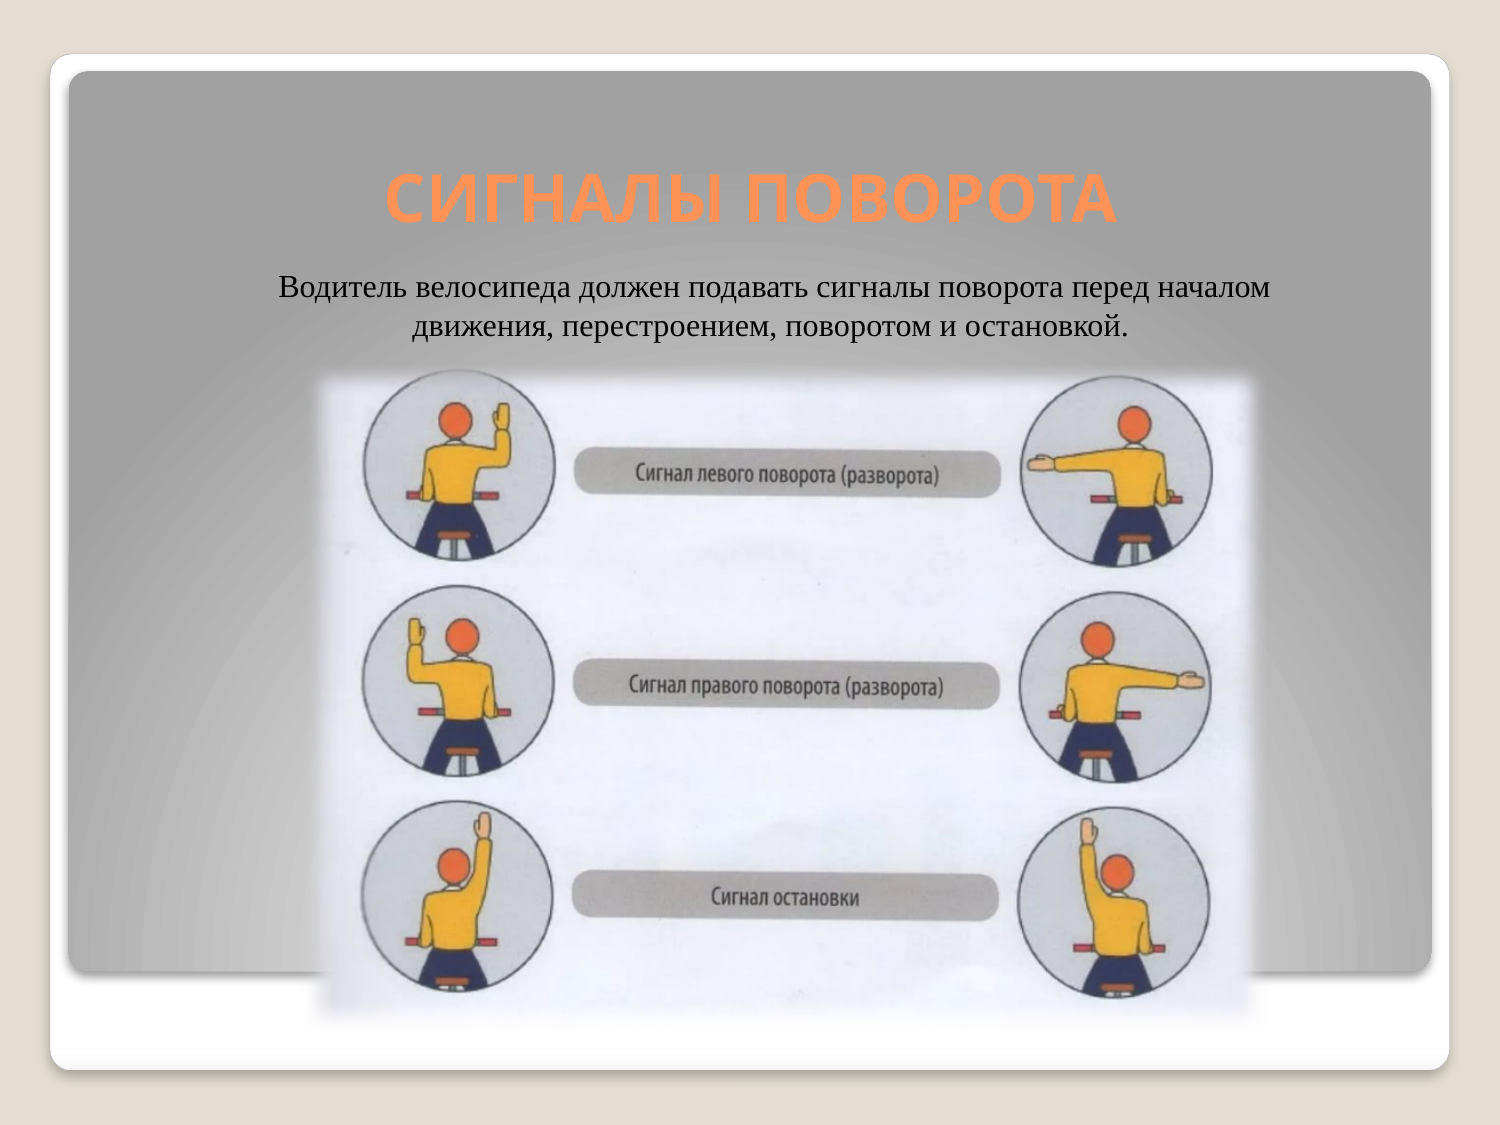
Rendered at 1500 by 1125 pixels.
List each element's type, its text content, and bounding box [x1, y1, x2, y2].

picture [300, 361, 1270, 1036]
title СИГНАЛЫ ПОВОРОТА [179, 134, 1323, 244]
list Водитель велосипеда должен подавать сигналы поворота перед началом движения, перестроением, поворотом и остановкой. [230, 208, 1306, 353]
